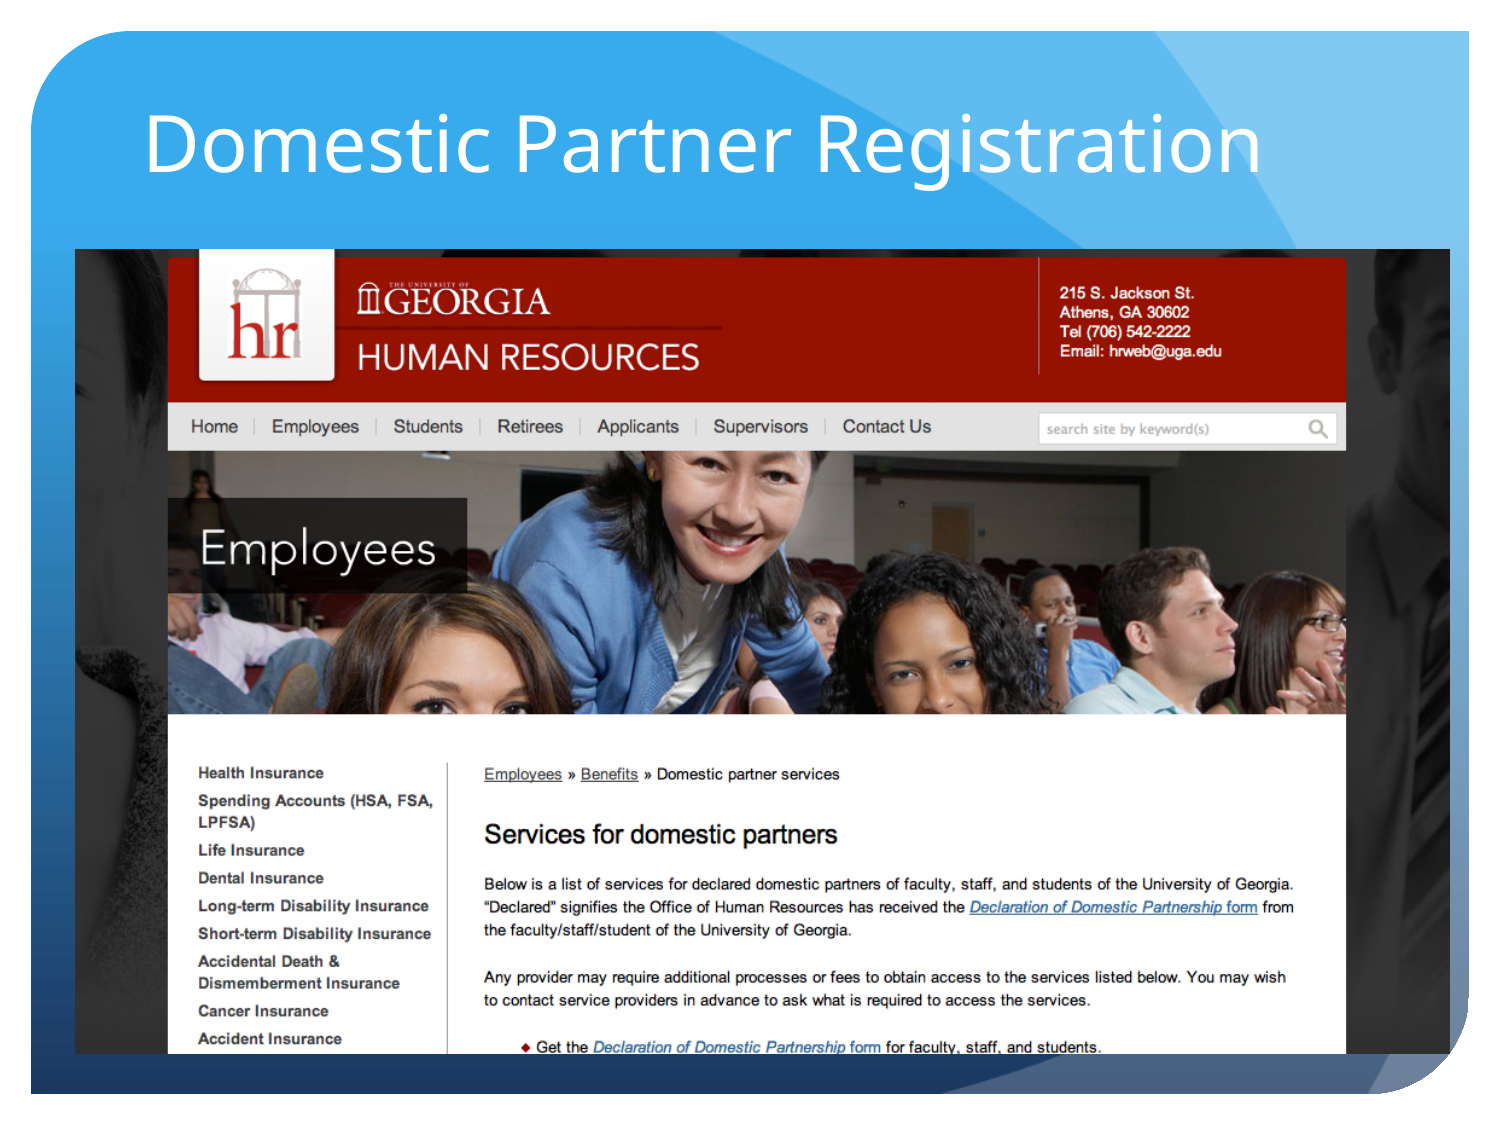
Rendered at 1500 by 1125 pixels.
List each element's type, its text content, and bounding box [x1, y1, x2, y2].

picture [24, 30, 1473, 1094]
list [74, 249, 1450, 1054]
title Domestic Partner Registration [127, 24, 1372, 197]
